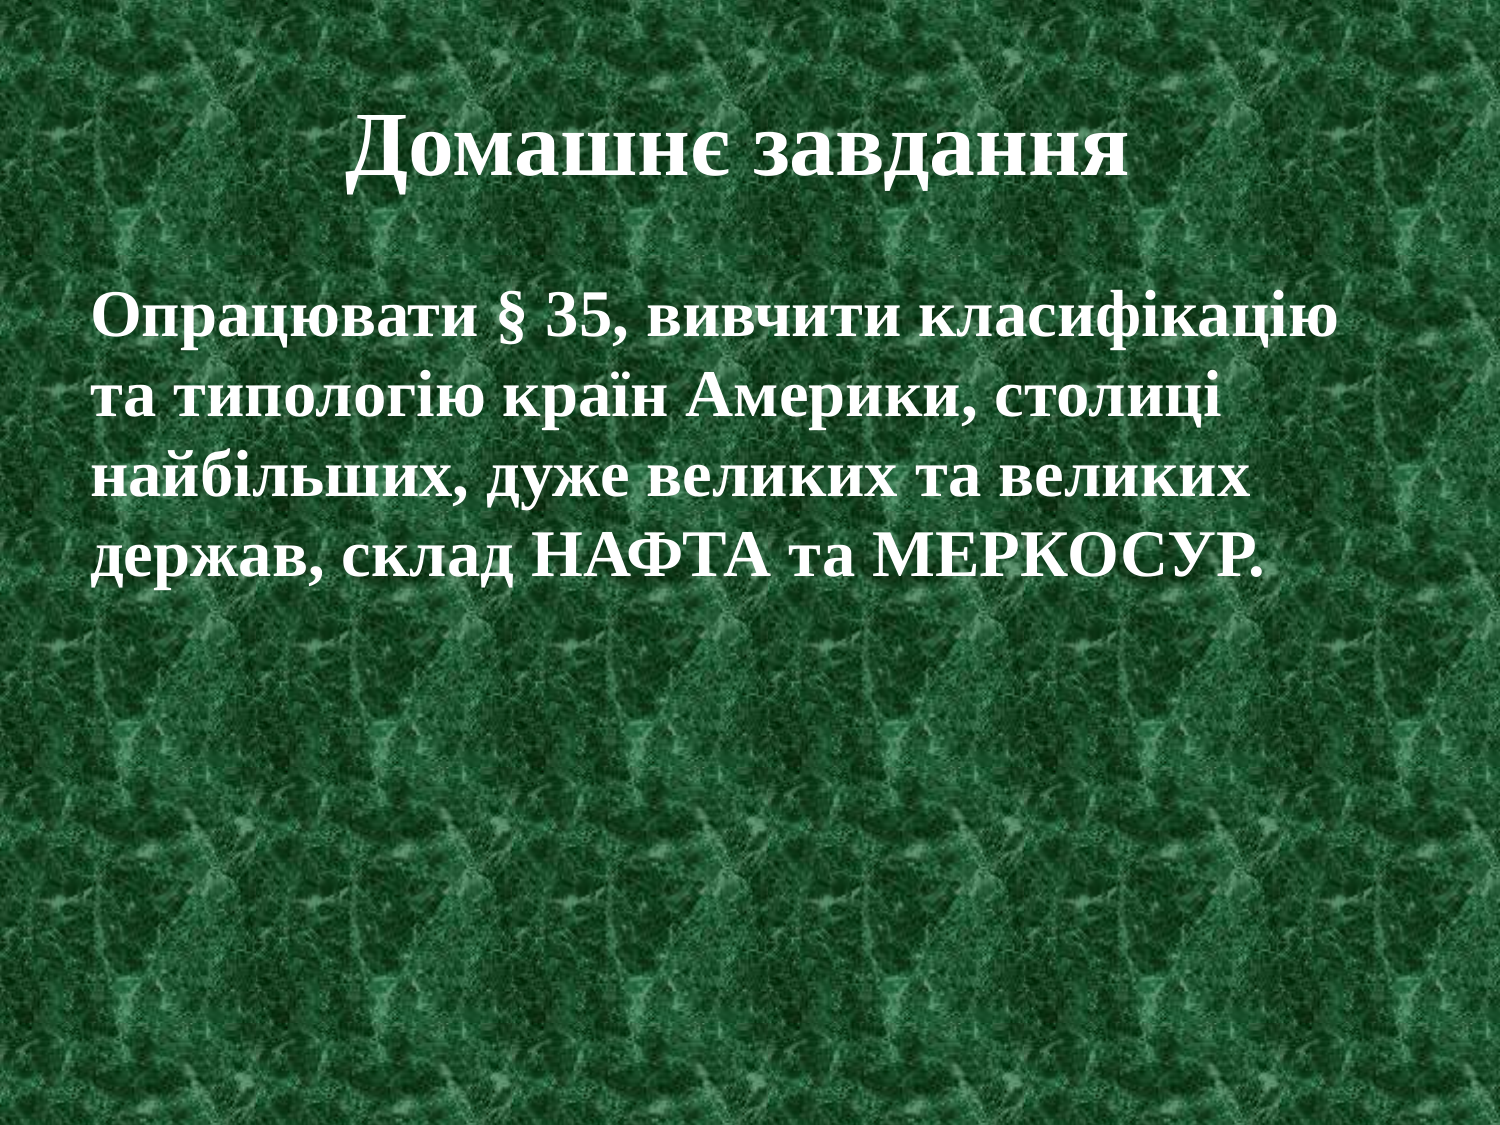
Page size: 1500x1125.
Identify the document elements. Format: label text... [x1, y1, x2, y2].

picture [0, 0, 1500, 1125]
title Домашнє завдання [75, 45, 1425, 233]
list Опрацювати § 35, вивчити класифікацію та типологію країн Америки, столиці найбільших, дуже великих та великих держав, склад НАФТА та МЕРКОСУР. [75, 262, 1425, 1005]
